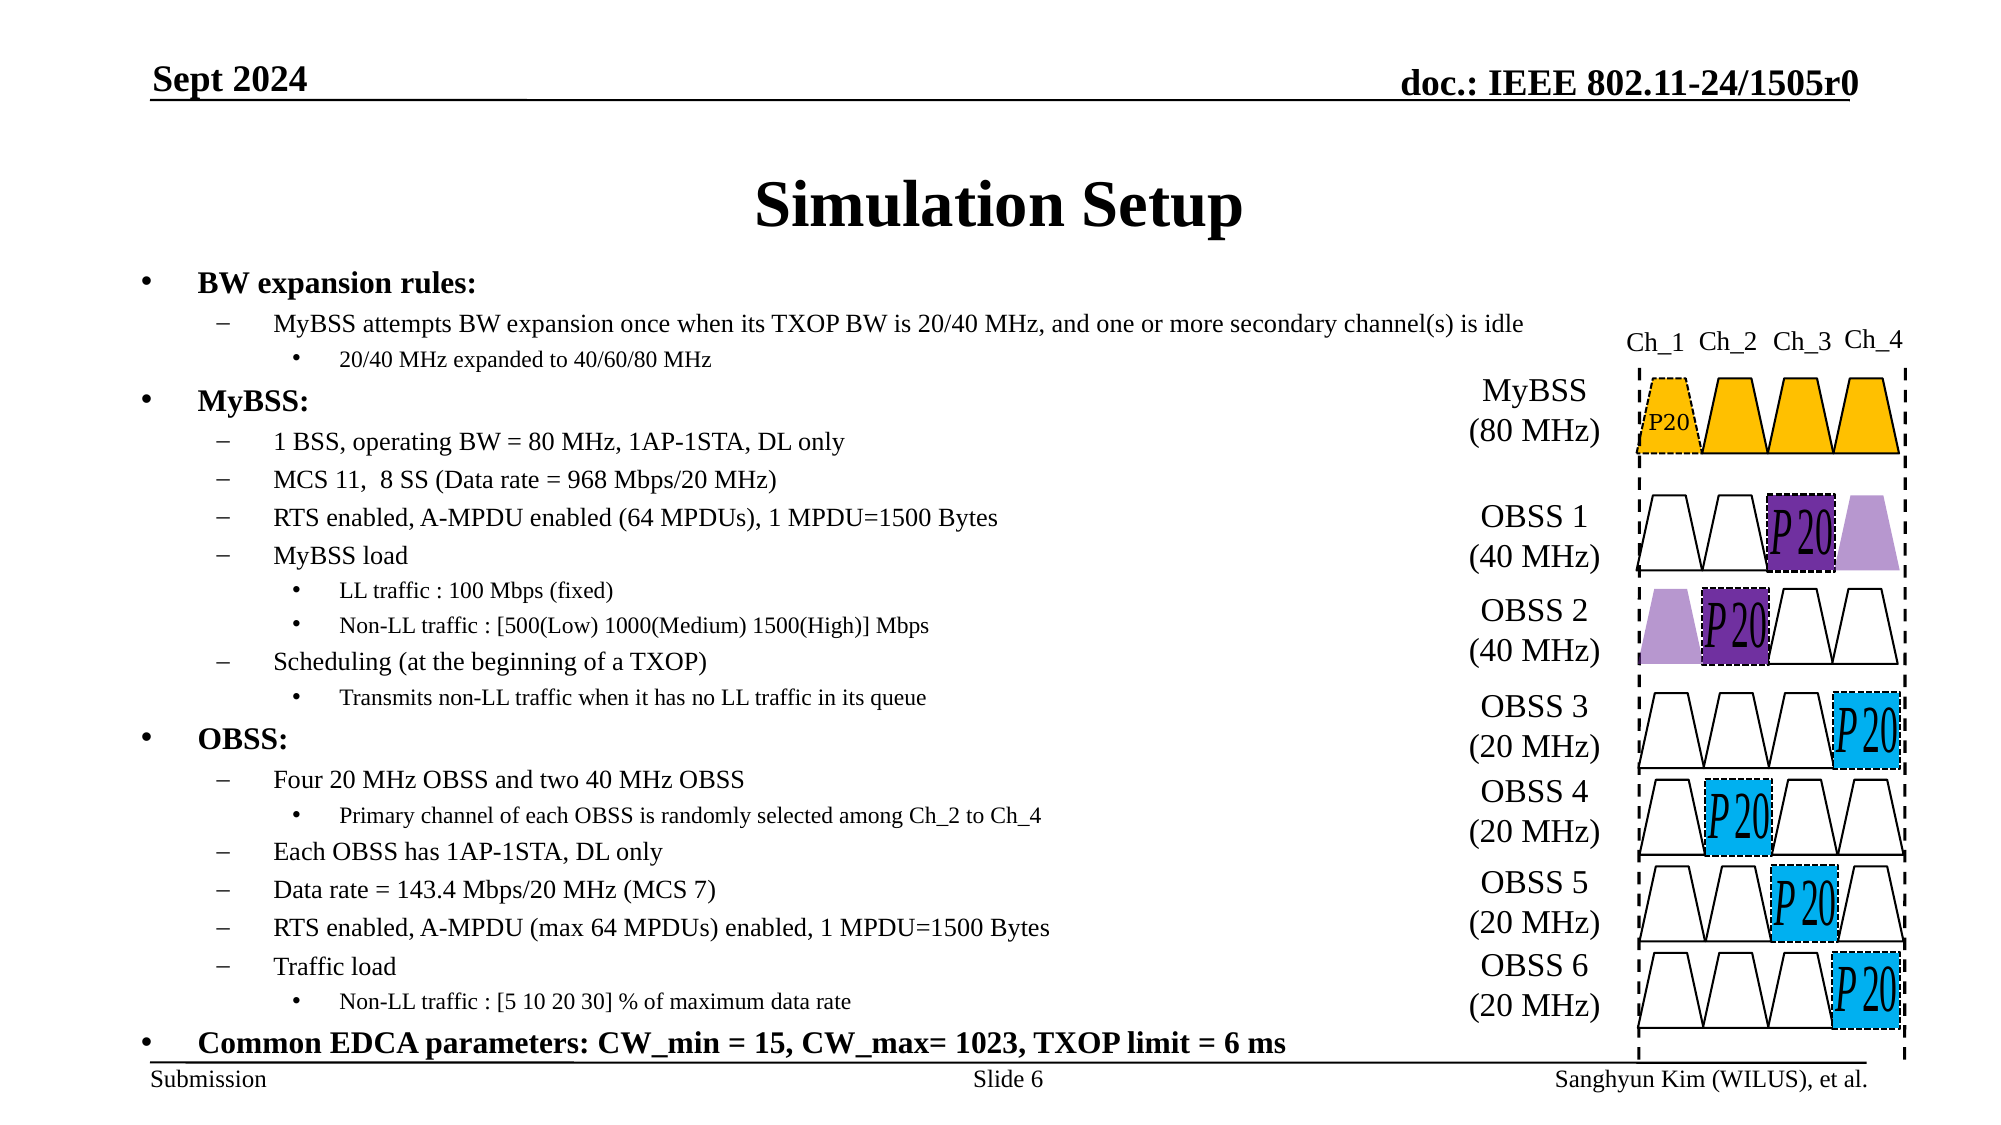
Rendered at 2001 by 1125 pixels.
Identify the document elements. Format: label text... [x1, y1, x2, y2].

title Simulation Setup [149, 112, 1850, 288]
text_box MyBSS (80 MHz) [1456, 361, 1614, 455]
text_box Ch_2 [1681, 309, 1755, 366]
slide_number Slide 6 [950, 1061, 1067, 1123]
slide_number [152, 54, 563, 100]
footer Sanghyun Kim (WILUS), et al. [1171, 1061, 1869, 1093]
text_box OBSS 5 (20 MHz) [1456, 853, 1614, 936]
text_box OBSS 4 (20 MHz) [1456, 763, 1614, 853]
text_box Ch_3 [1755, 309, 1827, 366]
text_box OBSS 2 (40 MHz) [1456, 581, 1614, 674]
text_box Ch_4 [1827, 308, 1920, 368]
text_box Ch_1 [1609, 310, 1681, 370]
text_box OBSS 1 (40 MHz) [1456, 487, 1614, 581]
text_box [1638, 367, 1906, 1069]
text_box OBSS 6 (20 MHz) [1456, 936, 1614, 1029]
text_box OBSS 3 (20 MHz) [1456, 677, 1614, 763]
list BW expansion rules: MyBSS attempts BW expansion once when its TXOP BW is 20/40 MHz, and one or more secondary channel(s) is idle 20/40 MHz expanded to 40/60/80 MHz MyBSS: 1 BSS, operating BW = 80 MHz, 1AP-1STA, DL only MCS 11, 8 SS (Data rate = 968 Mbps/20 MHz) RTS enabled, A-MPDU enabled (64 MPDUs), 1 MPDU=1500 Bytes MyBSS load LL traffic : 100 Mbps (fixed) Non-LL traffic : [500(Low) 1000(Medium) 1500(High)] Mbps Scheduling (at the beginning of a TXOP) Transmits non-LL traffic when it has no LL traffic in its queue OBSS: Four 20 MHz OBSS and two 40 MHz OBSS Primary channel of each OBSS is randomly selected among Ch_2 to Ch_4 Each OBSS has 1AP-1STA, DL only Data rate = 143.4 Mbps/20 MHz (MCS 7) RTS enabled, A-MPDU (max 64 MPDUs) enabled, 1 MPDU=1500 Bytes Traffic load Non-LL traffic : [5 10 20 30] % of maximum data rate Common EDCA parameters: CW_min = 15, CW_max= 1023, TXOP limit = 6 ms [125, 253, 1826, 1071]
